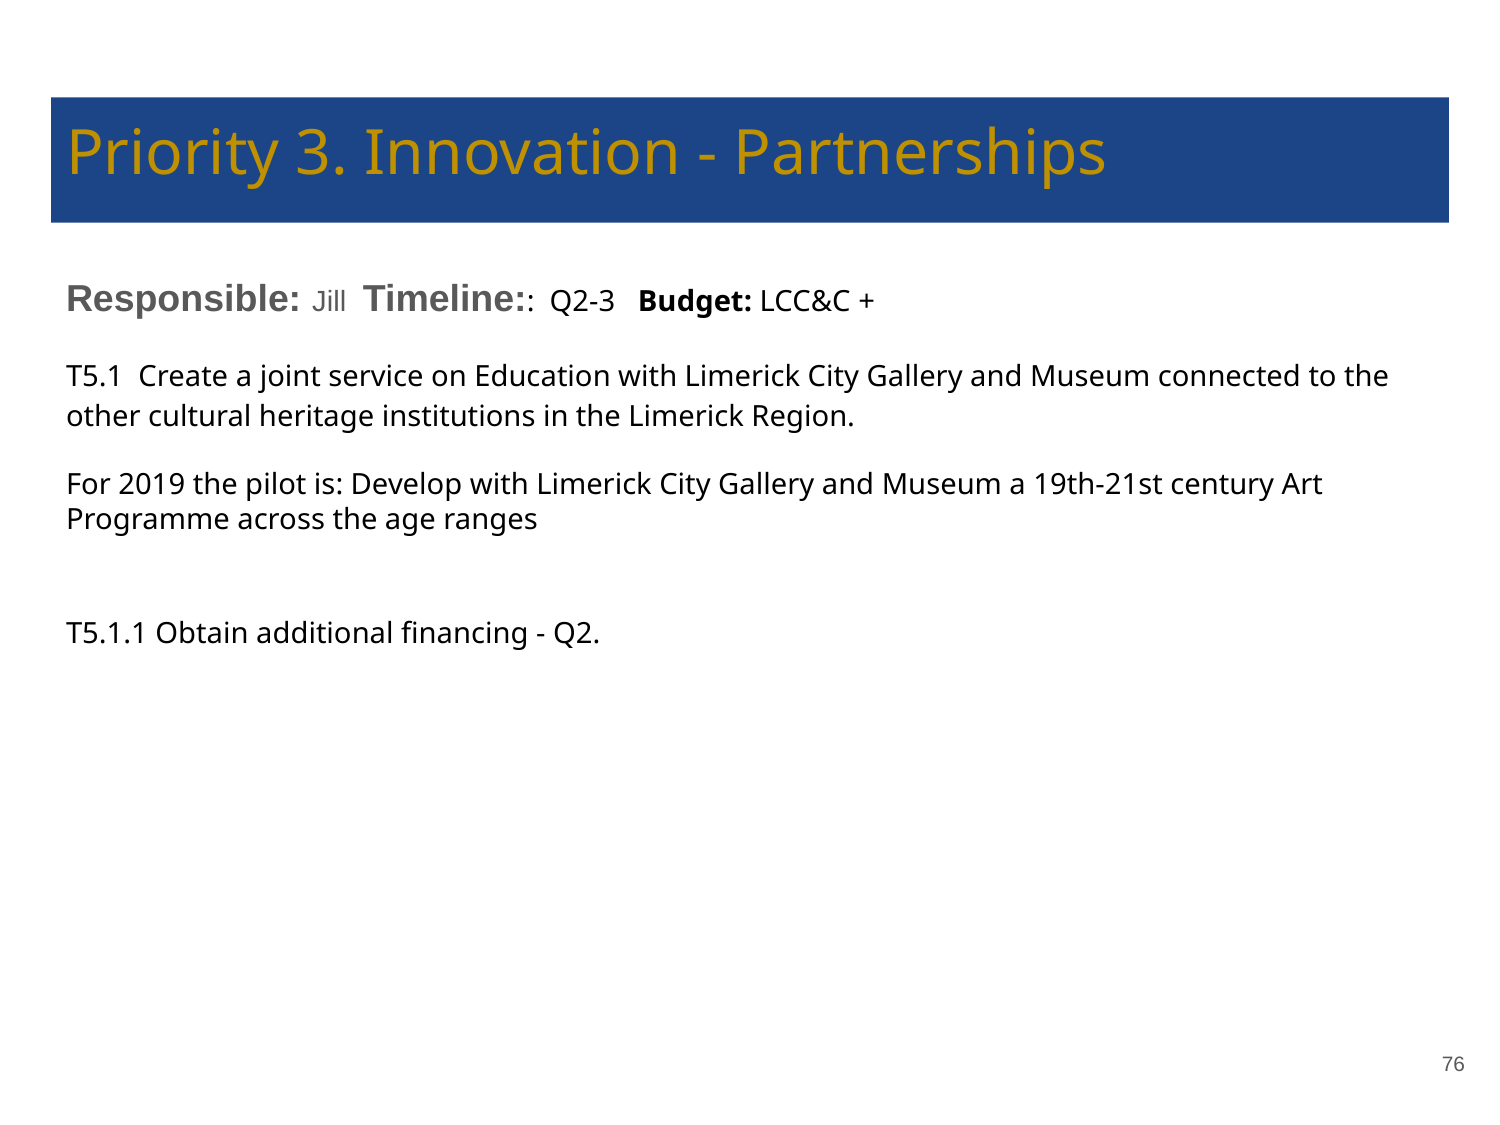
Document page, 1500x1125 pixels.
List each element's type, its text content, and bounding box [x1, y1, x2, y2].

list Responsible: Jill Timeline:: Q2-3 Budget: LCC&C + T5.1 Create a joint service on Education with Limerick City Gallery and Museum connected to the other cultural heritage institutions in the Limerick Region. For 2019 the pilot is: Develop with Limerick City Gallery and Museum a 19th-21st century Art Programme across the age ranges T5.1.1 Obtain additional financing - Q2. [51, 252, 1449, 1000]
title Priority 3. Innovation - Partnerships [51, 97, 1449, 223]
slide_number ‹#› [1389, 1019, 1480, 1106]
